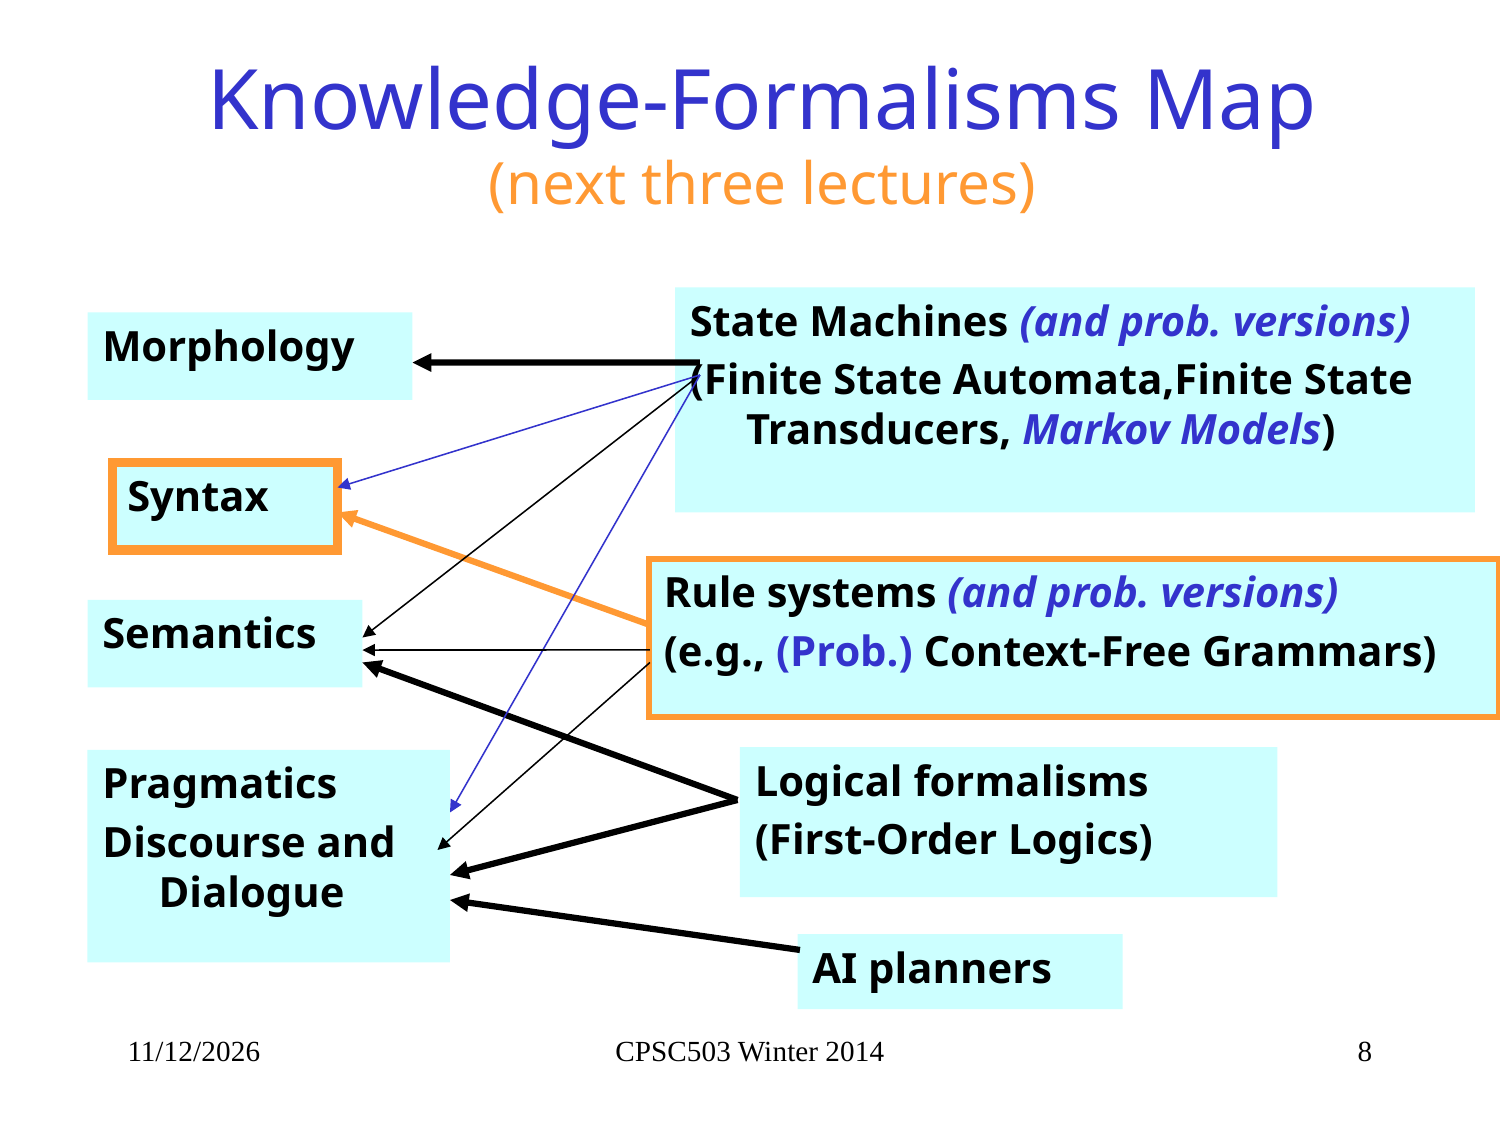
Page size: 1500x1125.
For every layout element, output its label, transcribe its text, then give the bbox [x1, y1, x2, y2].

text_box Semantics [87, 599, 363, 688]
text_box Morphology [87, 312, 413, 400]
text_box [362, 643, 650, 657]
text_box [337, 510, 464, 558]
text_box Rule systems (and prob. versions) (e.g., (Prob.) Context-Free Grammars) [648, 558, 1499, 718]
list Logical formalisms (First-Order Logics) [739, 746, 1278, 898]
text_box Pragmatics Discourse and Dialogue [87, 749, 450, 963]
text_box [450, 895, 800, 951]
text_box [337, 374, 701, 490]
text_box State Machines (and prob. versions) (Finite State Automata,Finite State Transducers, Markov Models) [675, 287, 1475, 513]
text_box [362, 660, 505, 715]
text_box [450, 651, 543, 813]
title Knowledge-Formalisms Map (next three lectures) [149, 37, 1376, 226]
text_box Syntax [112, 462, 338, 550]
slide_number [112, 1024, 426, 1101]
slide_number 8 [1074, 1024, 1388, 1101]
text_box [362, 377, 698, 638]
text_box [450, 799, 738, 878]
text_box [413, 356, 700, 369]
text_box AI planners [797, 934, 1123, 1010]
text_box [437, 662, 651, 850]
footer CPSC503 Winter 2014 [512, 1024, 988, 1101]
